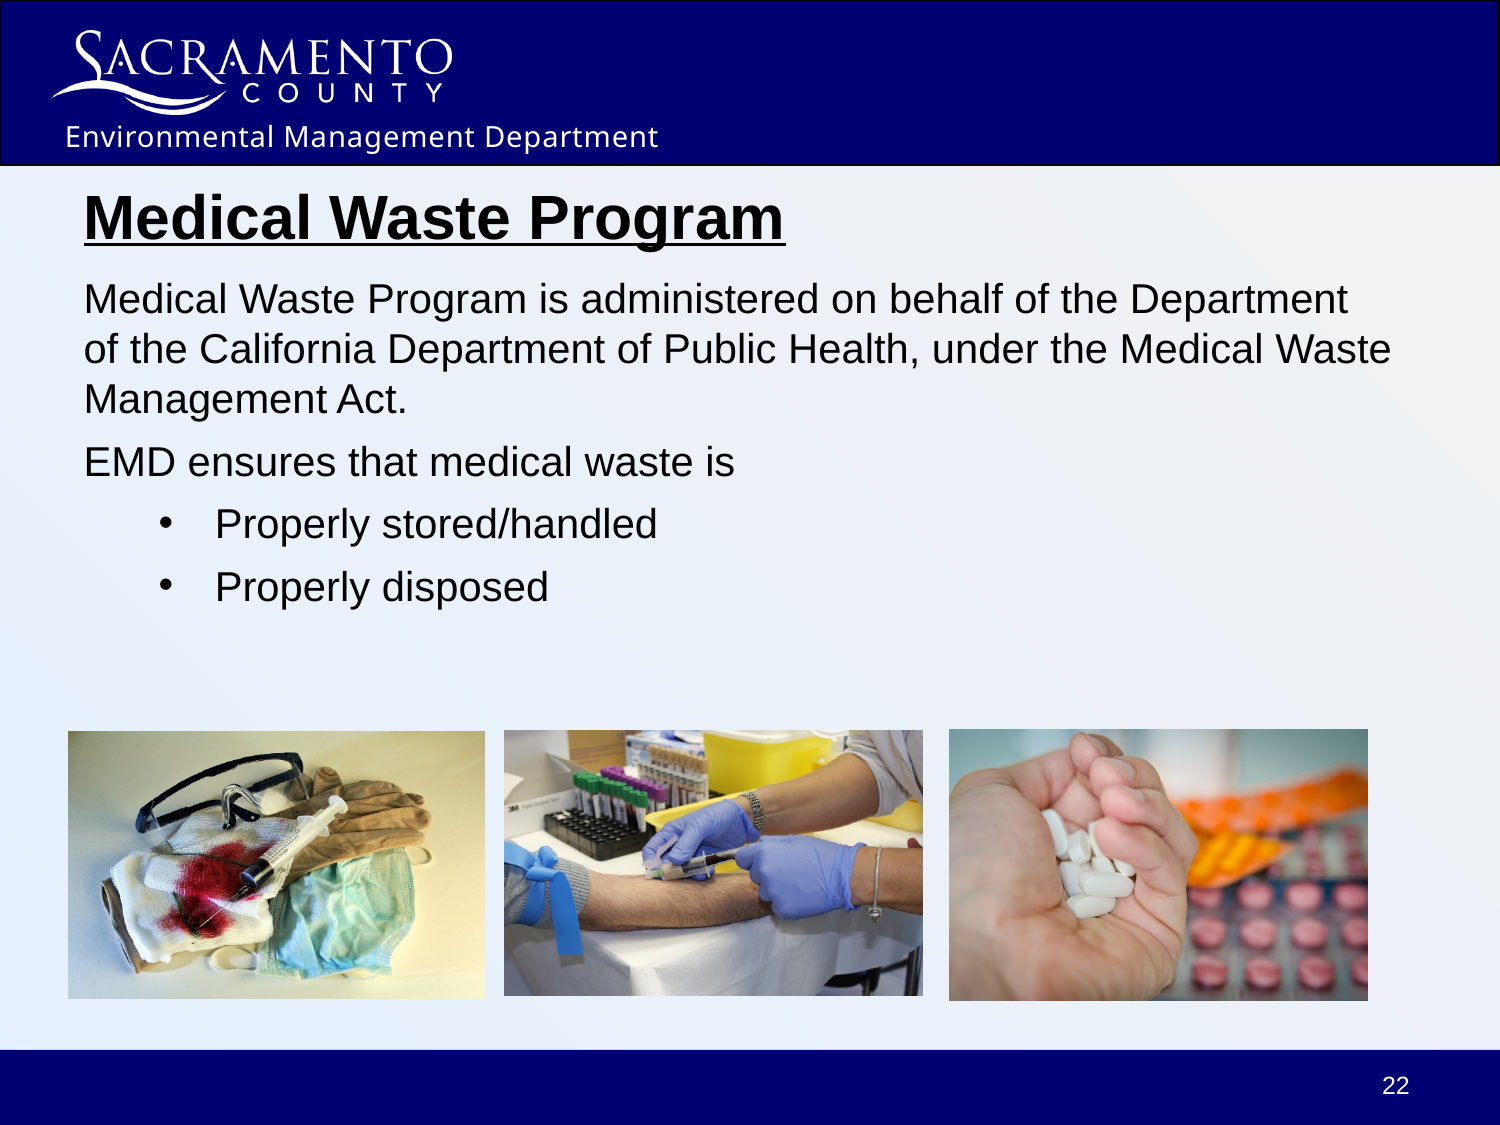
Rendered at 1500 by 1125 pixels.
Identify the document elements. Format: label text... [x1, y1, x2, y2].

text_box Medical Waste Program [0, 211, 1493, 279]
picture [504, 730, 923, 996]
slide_number 22 [1074, 1061, 1426, 1113]
picture [68, 731, 485, 1000]
text_box Medical Waste Program is administered on behalf of the Department of the California Department of Public Health, under the Medical Waste Management Act. EMD ensures that medical waste is Properly stored/handled Properly disposed [67, 287, 1412, 694]
picture [949, 729, 1368, 1001]
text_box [0, 0, 1499, 205]
text_box [0, 1048, 1500, 1125]
